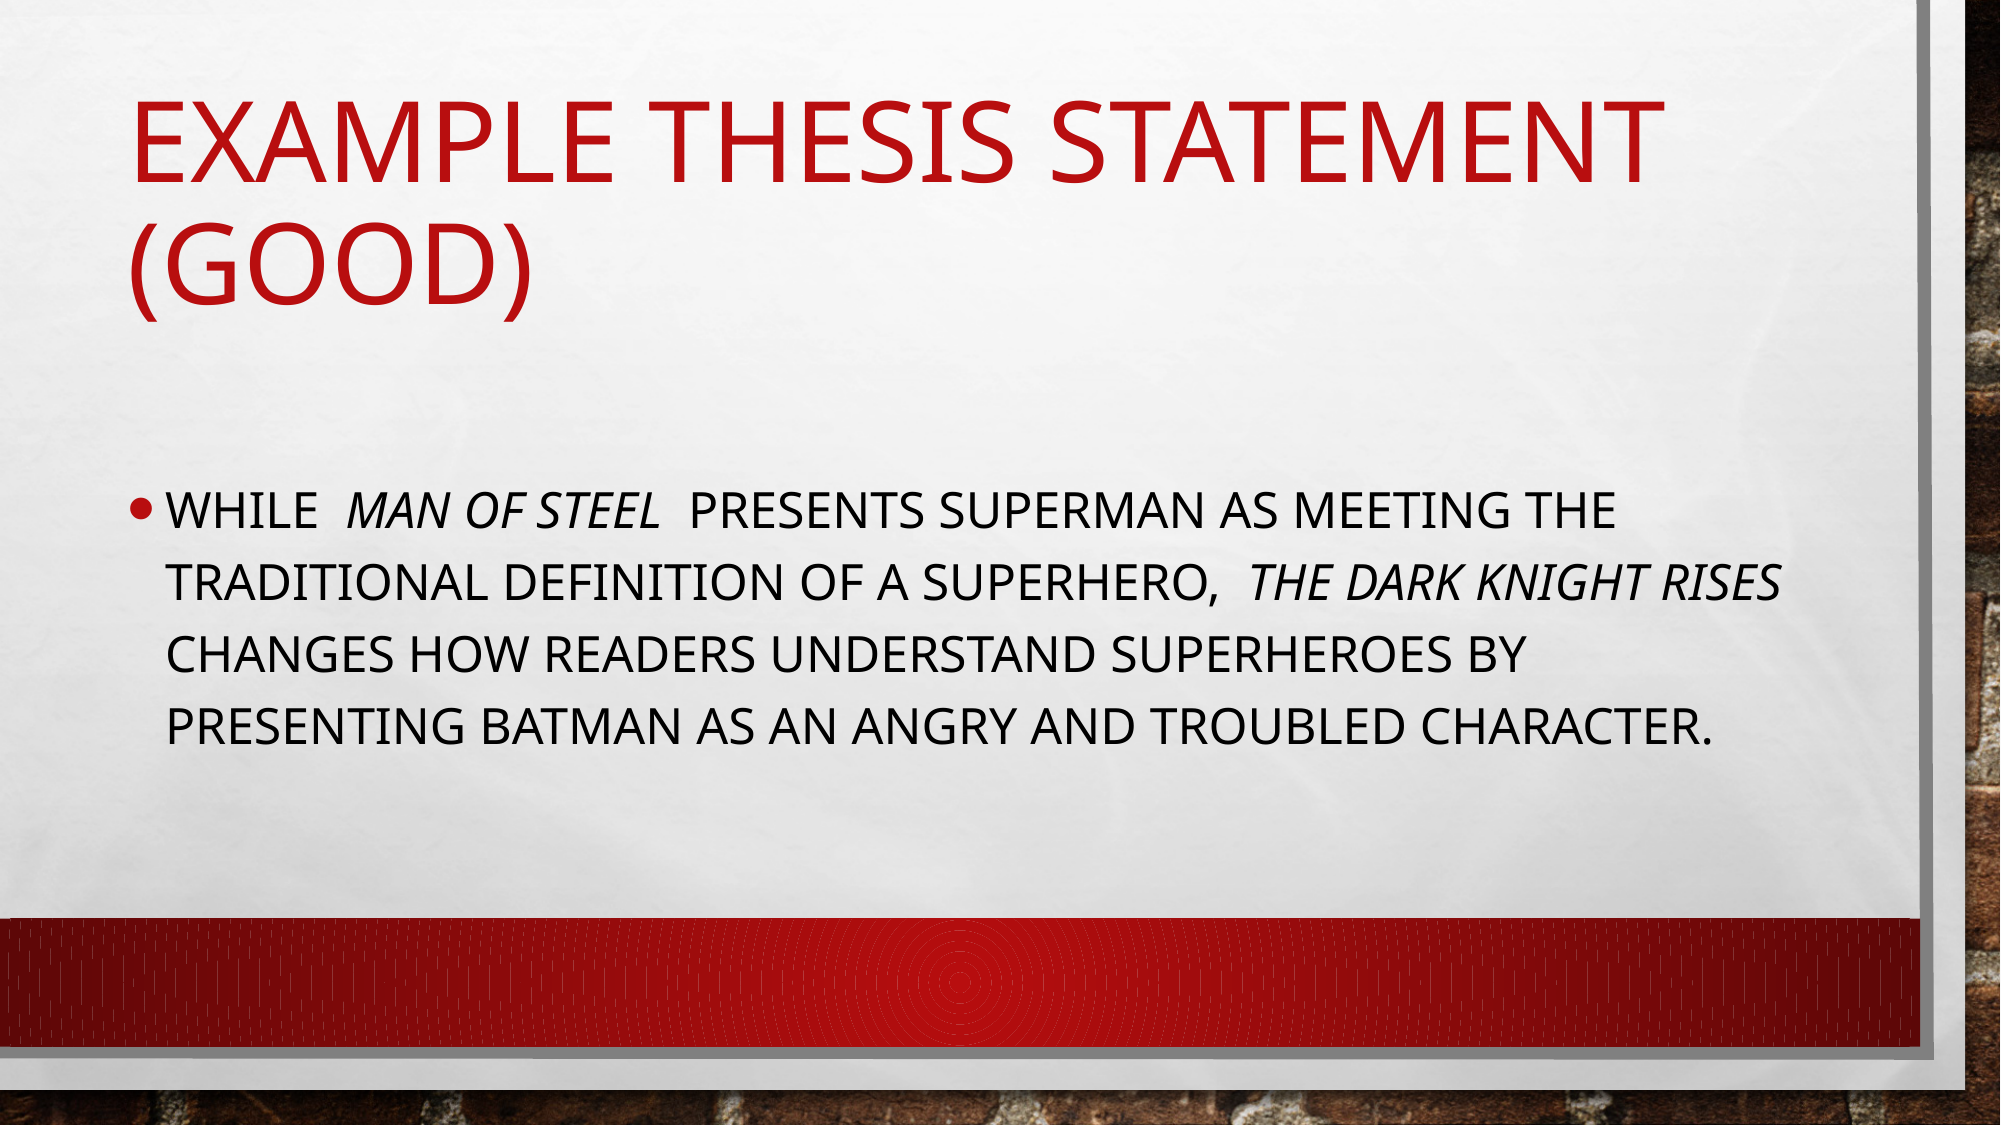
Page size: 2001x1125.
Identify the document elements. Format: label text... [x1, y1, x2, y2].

list While Man of steel presents Superman as meeting the traditional definition of a superhero, The dark knight rises changes how readers understand superheroes by presenting Batman as an angry and troubled character. [112, 338, 1818, 882]
title Example thesis statement (good) [112, 112, 1818, 302]
picture [0, 0, 2000, 1125]
